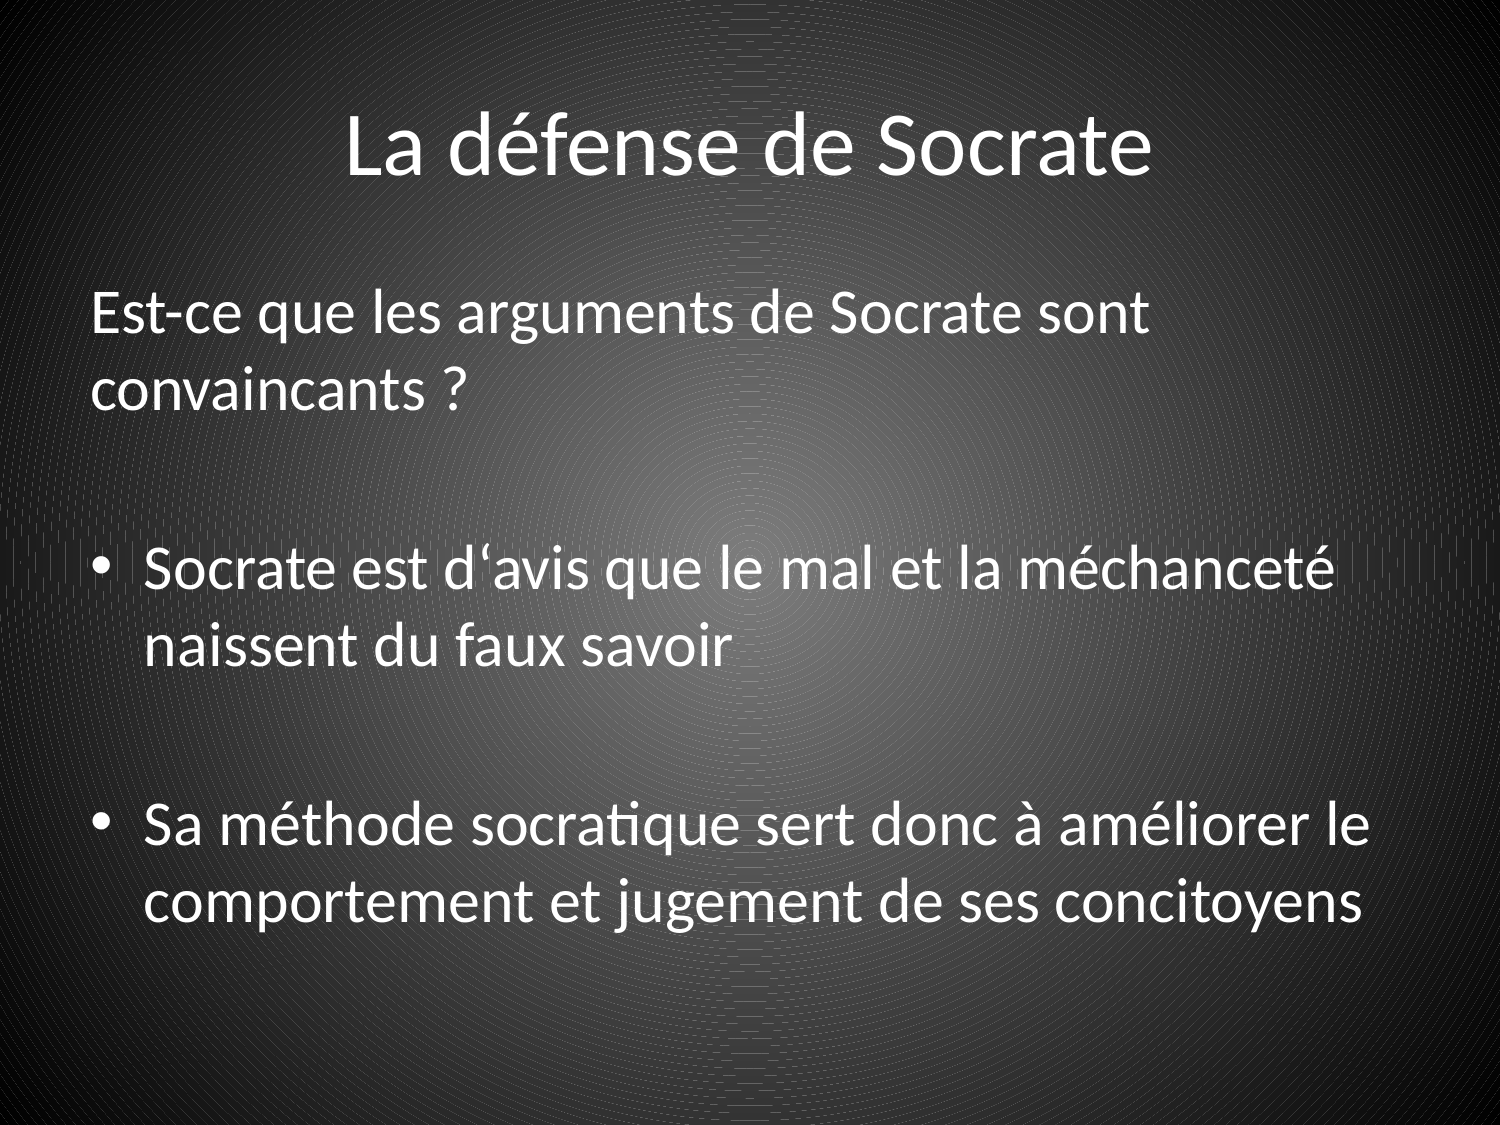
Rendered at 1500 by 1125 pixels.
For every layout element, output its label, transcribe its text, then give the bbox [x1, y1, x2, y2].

list Est-ce que les arguments de Socrate sont convaincants ? Socrate est d‘avis que le mal et la méchanceté naissent du faux savoir Sa méthode socratique sert donc à améliorer le comportement et jugement de ses concitoyens [75, 262, 1425, 1005]
title La défense de Socrate [75, 45, 1425, 233]
